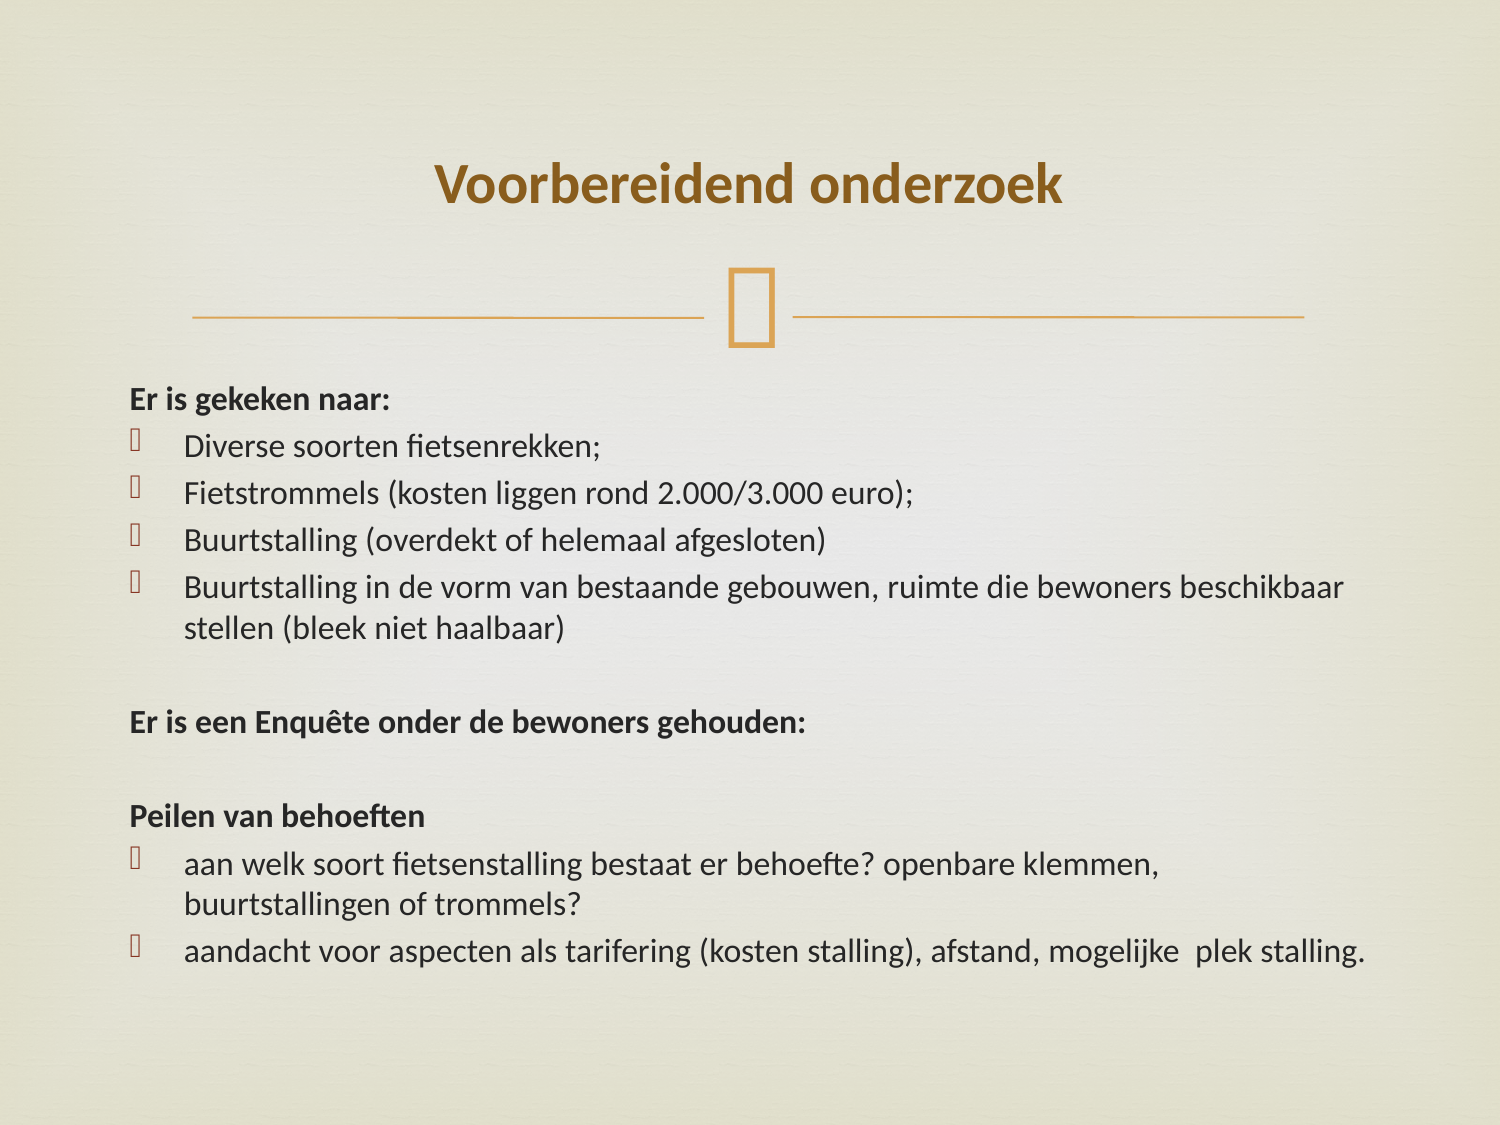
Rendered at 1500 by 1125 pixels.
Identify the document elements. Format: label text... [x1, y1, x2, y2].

title Voorbereidend onderzoek [112, 93, 1386, 267]
list Er is gekeken naar: Diverse soorten fietsenrekken; Fietstrommels (kosten liggen rond 2.000/3.000 euro); Buurtstalling (overdekt of helemaal afgesloten) Buurtstalling in de vorm van bestaande gebouwen, ruimte die bewoners beschikbaar stellen (bleek niet haalbaar) Er is een Enquête onder de bewoners gehouden: Peilen van behoeften aan welk soort fietsenstalling bestaat er behoefte? openbare klemmen, buurtstallingen of trommels? aandacht voor aspecten als tarifering (kosten stalling), afstand, mogelijke plek stalling. [114, 368, 1386, 1005]
